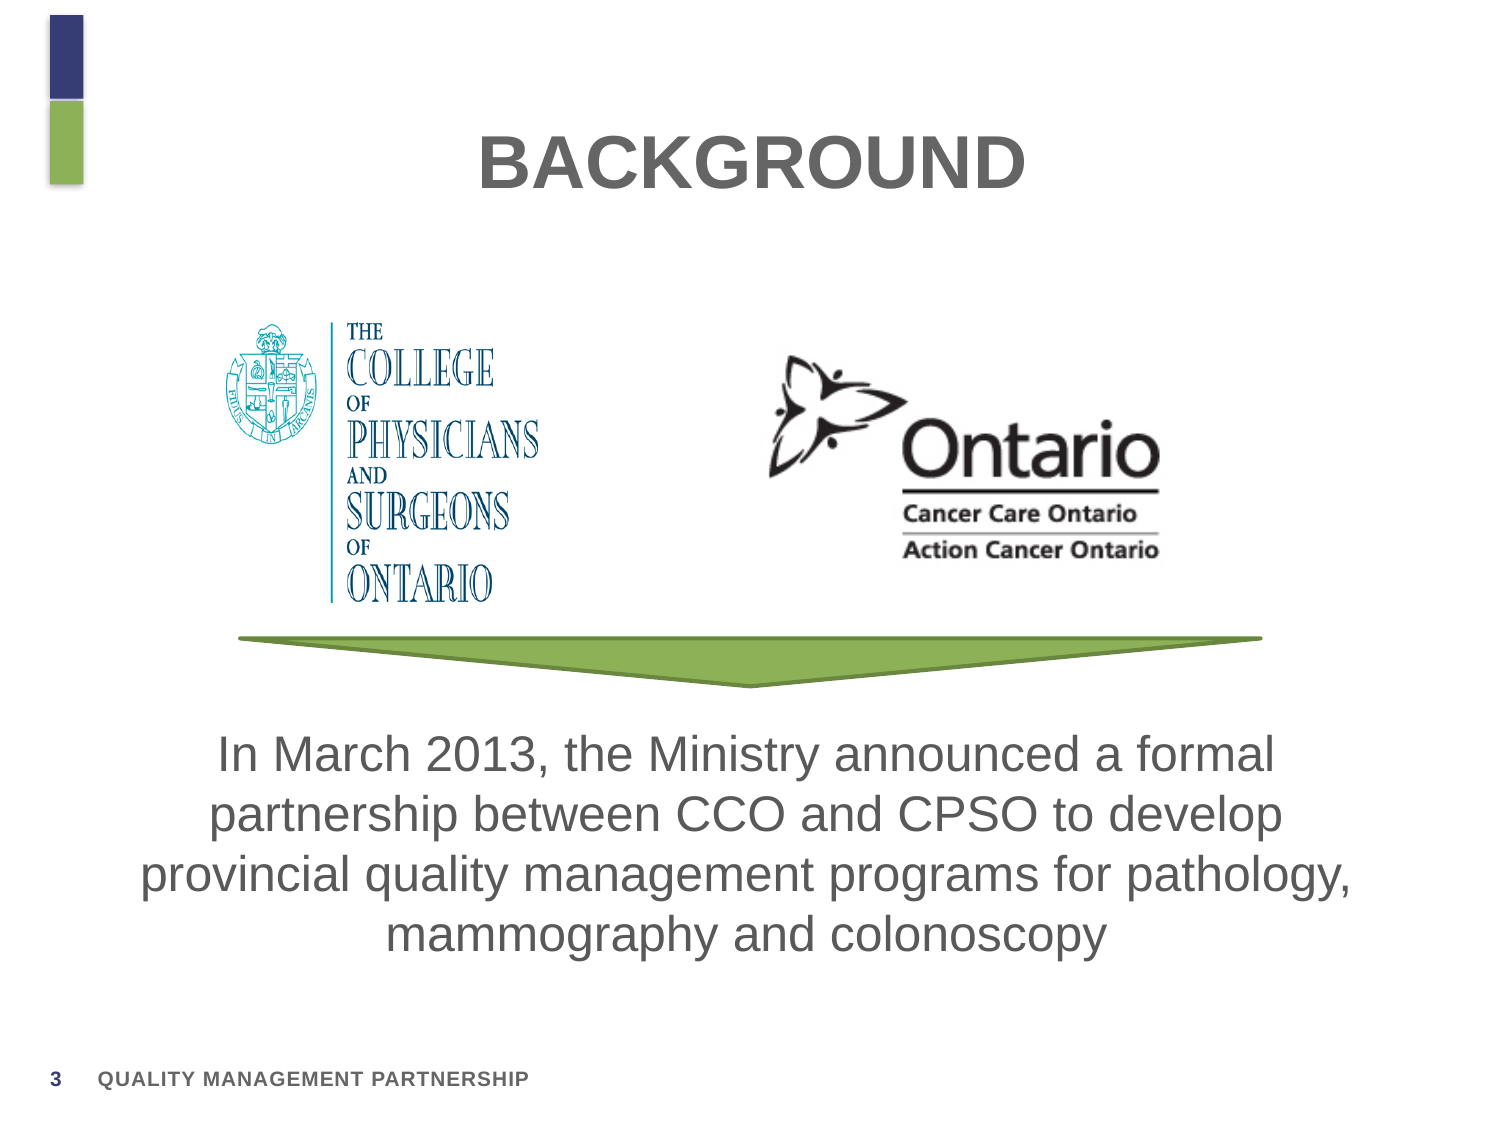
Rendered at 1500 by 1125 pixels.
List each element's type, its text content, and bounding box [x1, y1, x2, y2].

text_box In March 2013, the Ministry announced a formal partnership between CCO and CPSO to develop provincial quality management programs for pathology, mammography and colonoscopy [97, 713, 1396, 1036]
list Quality management partnership [82, 1058, 1437, 1099]
picture [746, 318, 1180, 608]
picture [226, 322, 538, 603]
title Background [143, 80, 1362, 212]
text_box [238, 636, 1263, 689]
text_box [49, 14, 84, 99]
text_box [49, 100, 84, 185]
